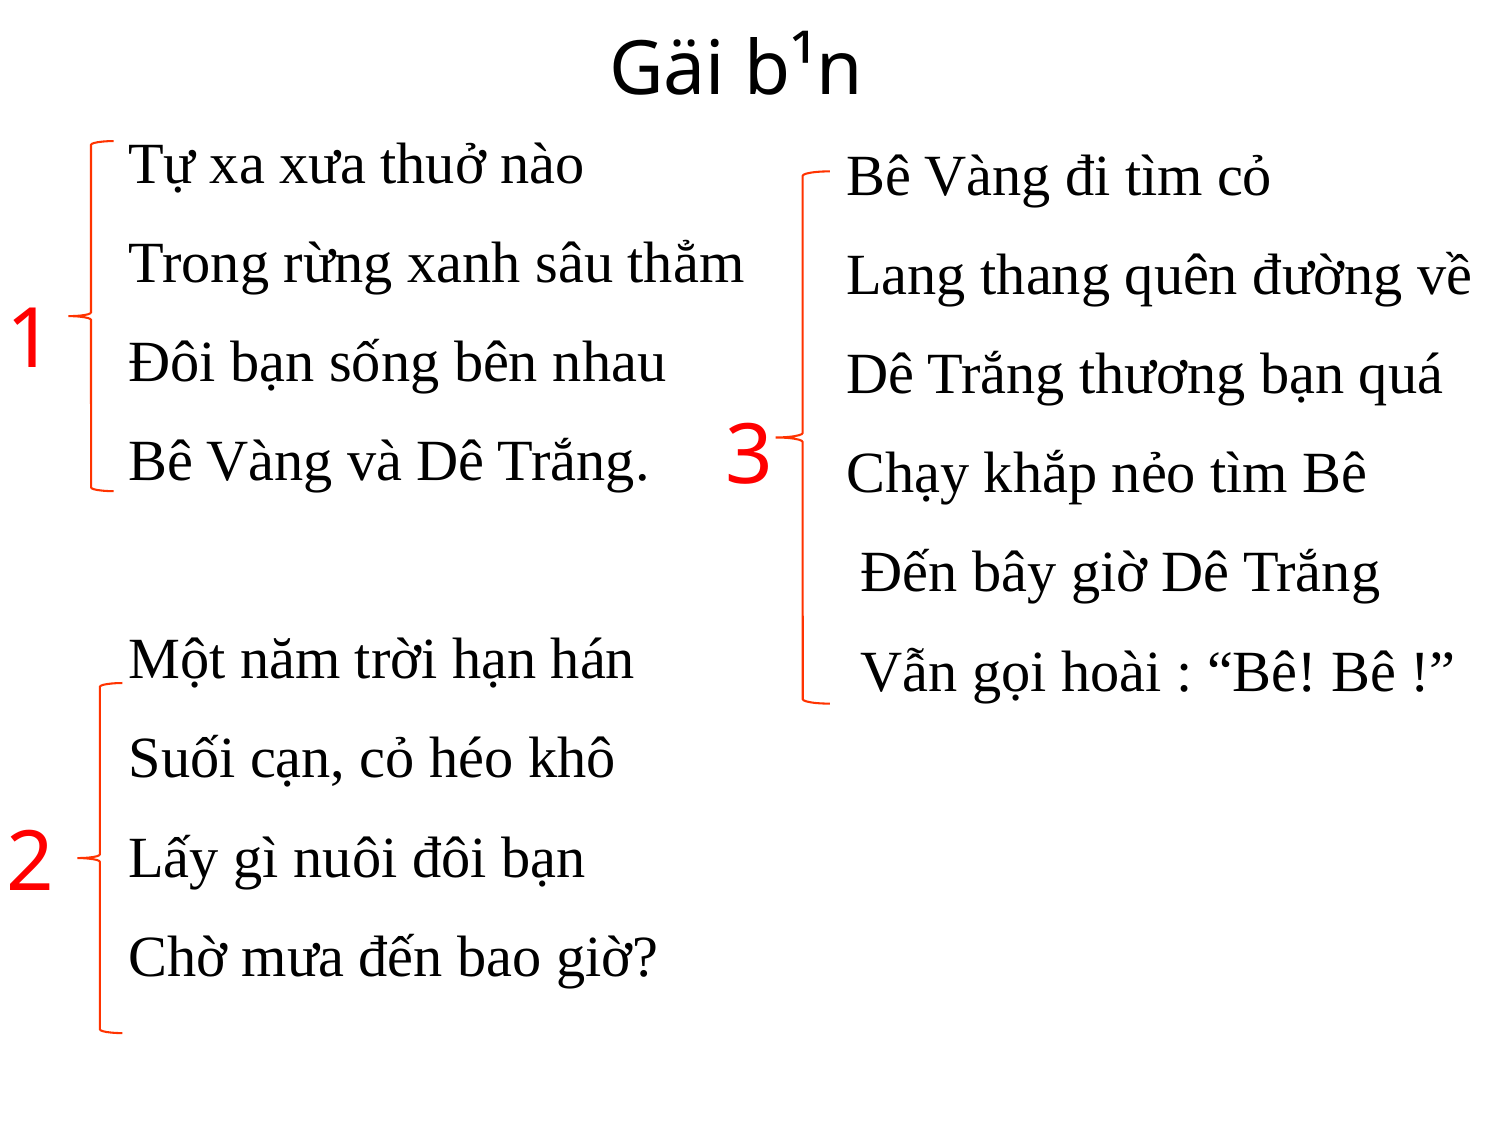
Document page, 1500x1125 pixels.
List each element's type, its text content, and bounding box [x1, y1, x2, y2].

text_box 3 [710, 392, 788, 508]
text_box Tự xa xưa thuở nào Trong rừng xanh sâu thẳm Đôi bạn sống bên nhau Bê Vàng và Dê Trắng. Một năm trời hạn hán Suối cạn, cỏ héo khô Lấy gì nuôi đôi bạn Chờ mưa đến bao giờ? [113, 117, 827, 996]
text_box Gäi b¹n [514, 12, 978, 117]
text_box 1 [0, 276, 69, 392]
text_box [788, 170, 830, 705]
text_box Bê Vàng đi tìm cỏ Lang thang quên đường về Dê Trắng thương bạn quá Chạy khắp nẻo tìm Bê Đến bây giờ Dê Trắng Vẫn gọi hoài : “Bê! Bê !” [788, 129, 1500, 710]
text_box [69, 140, 114, 493]
text_box 2 [0, 800, 69, 915]
text_box [77, 681, 123, 1035]
